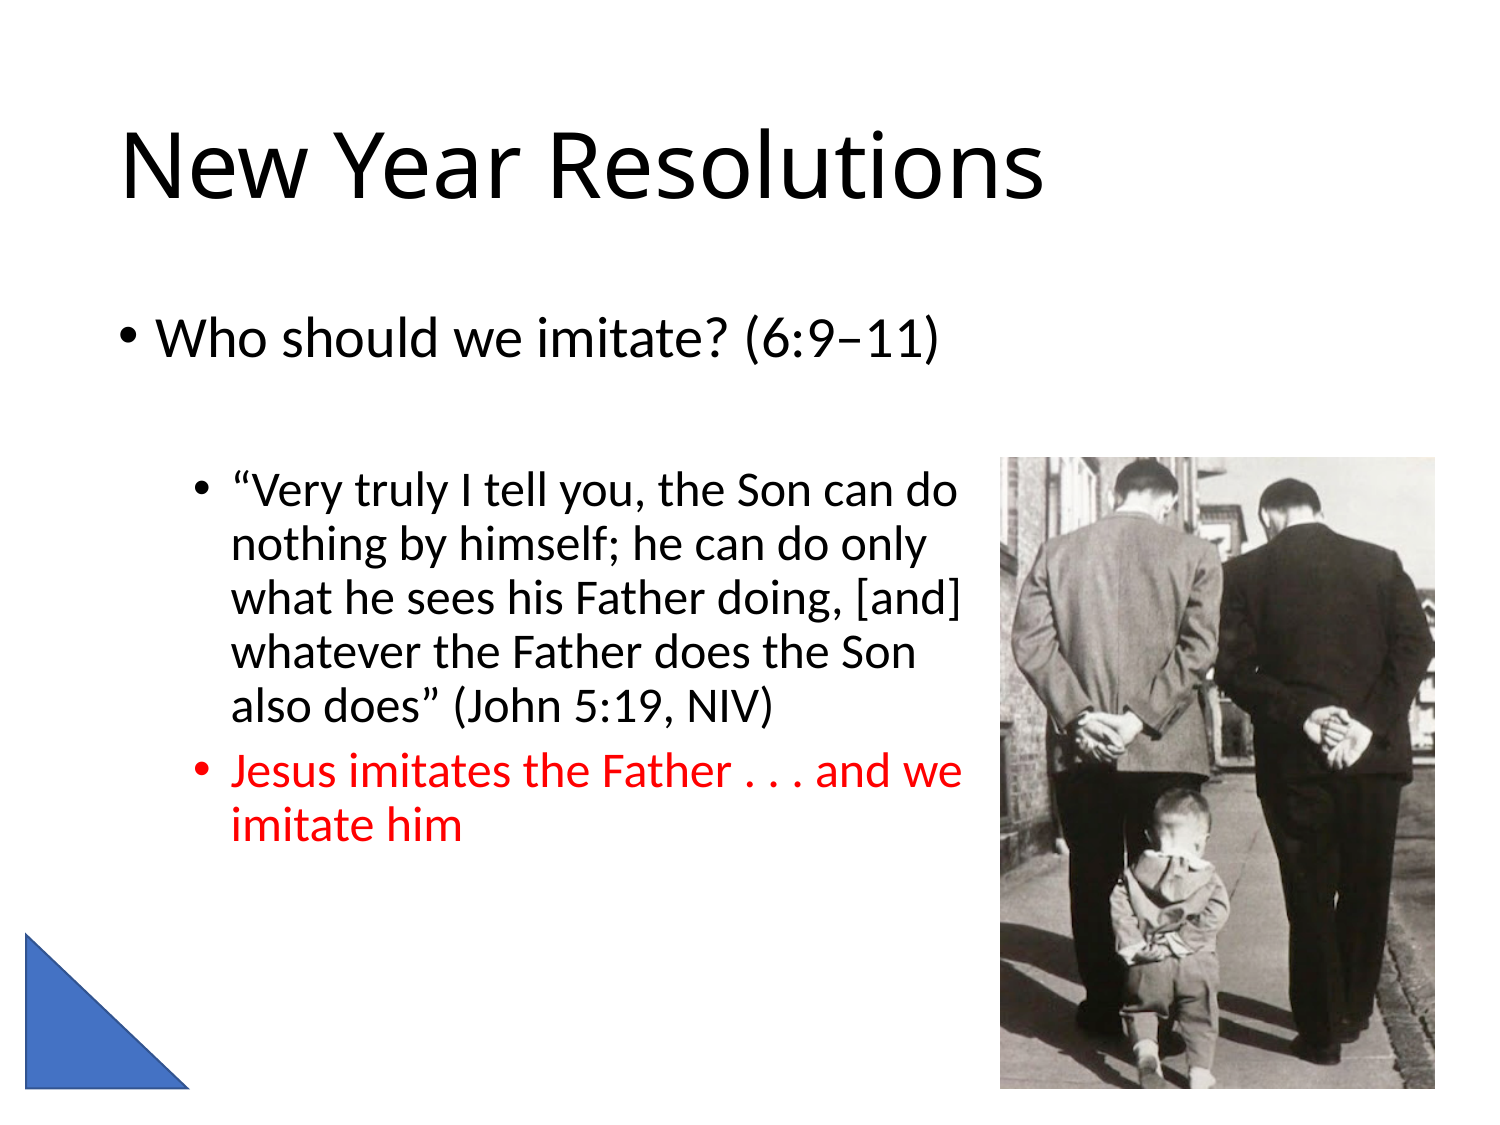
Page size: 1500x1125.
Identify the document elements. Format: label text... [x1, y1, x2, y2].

text_box [25, 932, 191, 1090]
list Who should we imitate? (6:9–11) “Very truly I tell you, the Son can do nothing by himself; he can do only what he sees his Father doing, [and] whatever the Father does the Son also does” (John 5:19, NIV) Jesus imitates the Father . . . and we imitate him [103, 299, 1003, 1089]
title New Year Resolutions [103, 59, 1397, 278]
picture [1000, 457, 1435, 1089]
